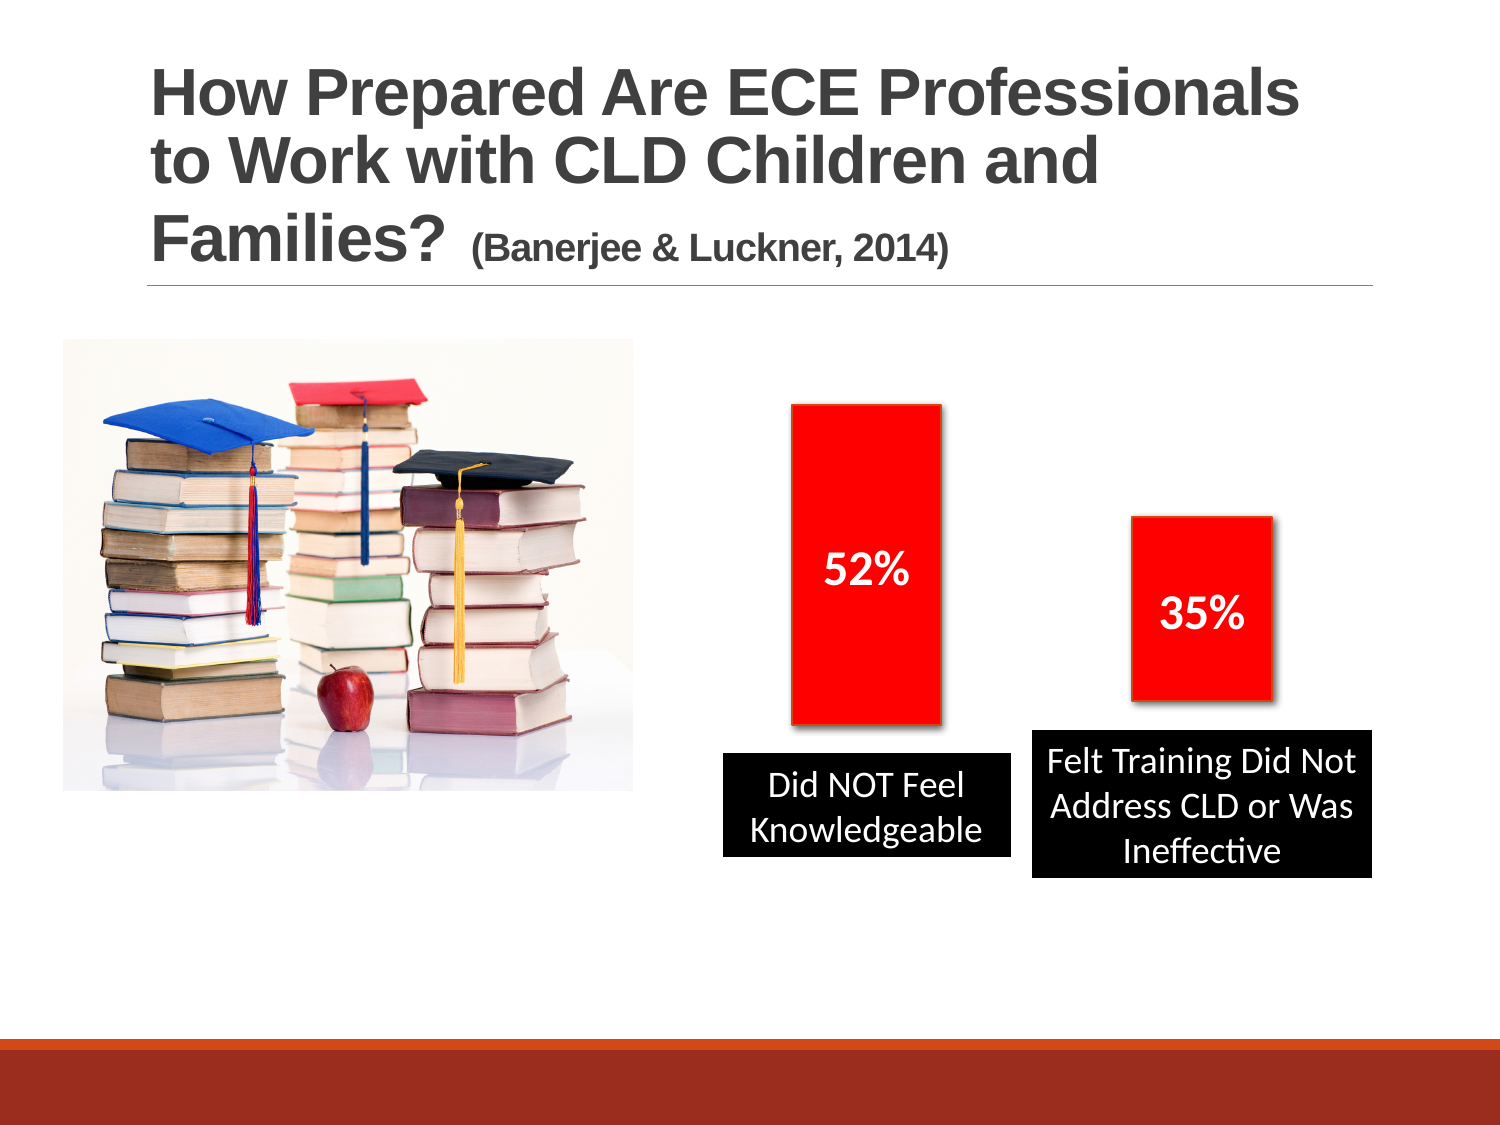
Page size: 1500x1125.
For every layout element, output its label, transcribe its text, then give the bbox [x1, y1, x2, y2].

text_box 35% [1131, 516, 1273, 702]
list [0, 338, 703, 792]
text_box Did NOT Feel Knowledgeable [722, 752, 1012, 858]
text_box Felt Training Did Not Address CLD or Was Ineffective [1031, 729, 1373, 879]
text_box 52% [791, 404, 942, 726]
title How Prepared Are ECE Professionals to Work with CLD Children and Families? (Banerjee & Luckner, 2014) [135, 47, 1373, 285]
